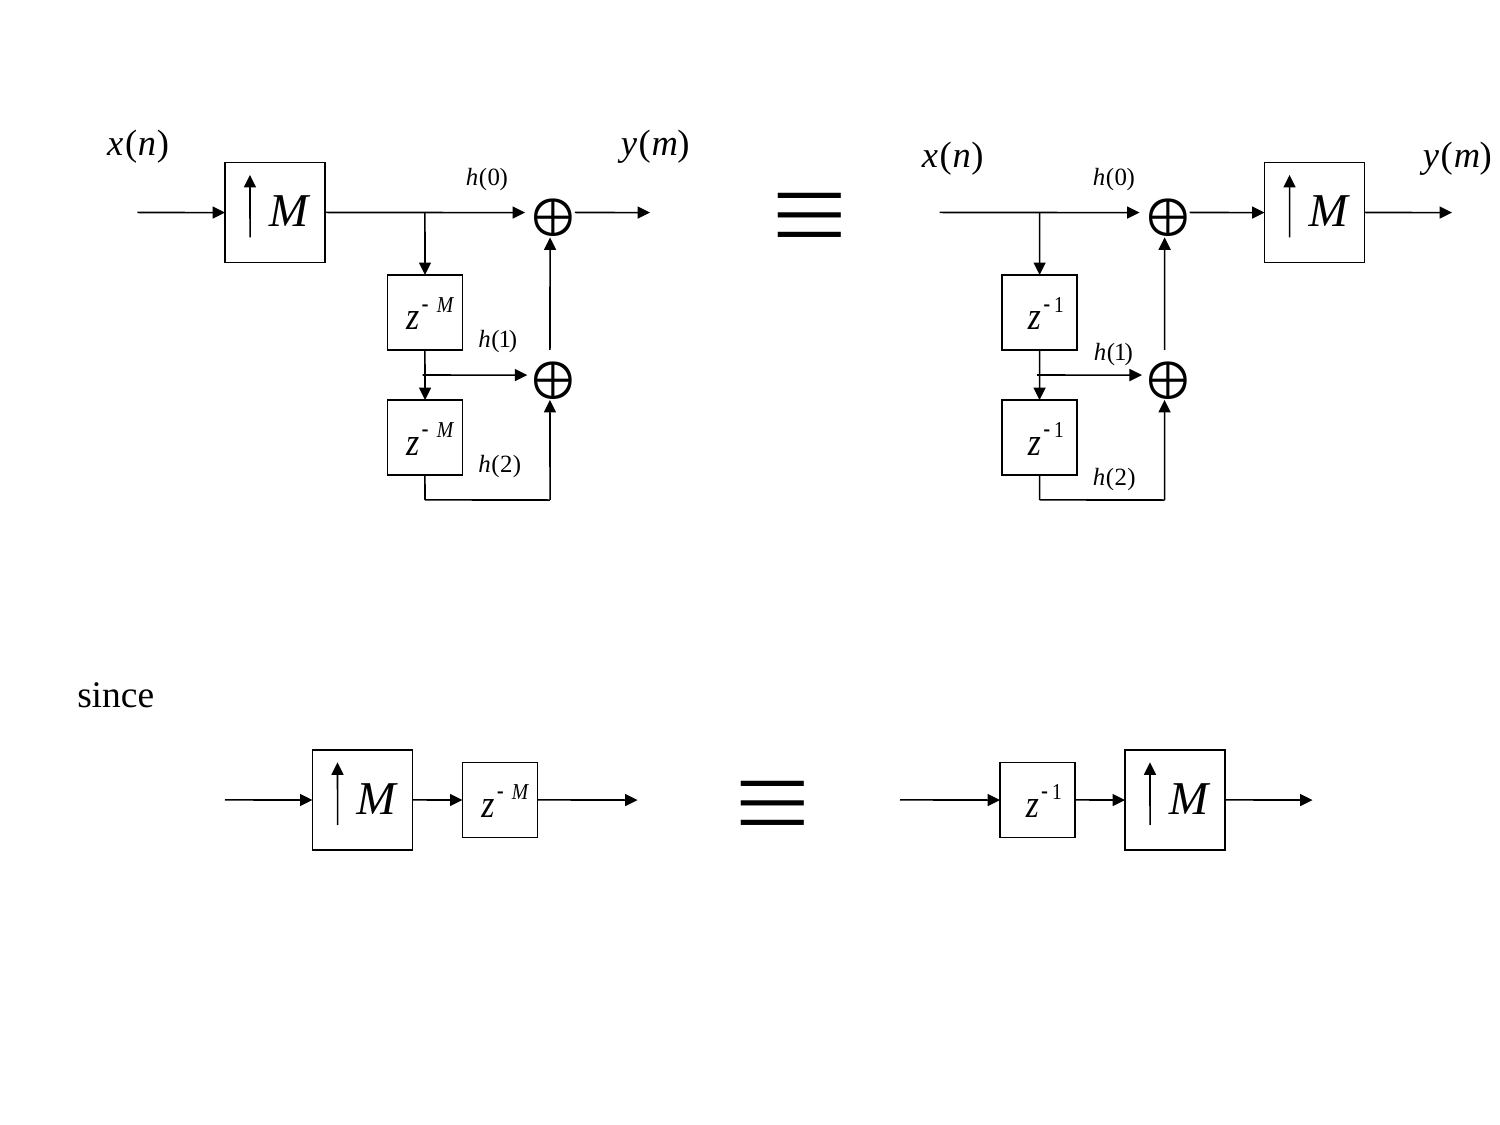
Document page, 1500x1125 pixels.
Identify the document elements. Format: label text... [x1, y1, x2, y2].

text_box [475, 774, 538, 825]
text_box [474, 324, 523, 359]
text_box [999, 762, 1075, 838]
text_box [1033, 212, 1046, 274]
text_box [1414, 137, 1500, 184]
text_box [612, 124, 699, 171]
text_box [1002, 399, 1077, 475]
text_box [1002, 274, 1077, 350]
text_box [462, 162, 513, 196]
text_box [418, 376, 432, 400]
text_box [1074, 793, 1125, 807]
text_box [542, 793, 638, 807]
text_box since [62, 662, 338, 723]
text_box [1296, 187, 1360, 235]
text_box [400, 412, 463, 462]
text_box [1156, 774, 1220, 823]
text_box [1224, 793, 1313, 807]
text_box [1208, 206, 1264, 219]
text_box [225, 162, 325, 263]
text_box [1264, 162, 1365, 263]
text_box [749, 174, 851, 266]
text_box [1089, 162, 1140, 196]
text_box [331, 762, 344, 826]
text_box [1133, 177, 1205, 254]
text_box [1022, 412, 1071, 462]
text_box [243, 174, 256, 238]
text_box [596, 206, 650, 219]
text_box [413, 793, 463, 807]
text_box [1020, 774, 1068, 825]
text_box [1089, 462, 1142, 496]
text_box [256, 187, 320, 235]
text_box [312, 750, 413, 850]
text_box [387, 274, 463, 350]
text_box [1364, 206, 1453, 219]
text_box [224, 793, 313, 807]
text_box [1090, 337, 1139, 371]
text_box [474, 449, 527, 484]
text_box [400, 287, 463, 337]
text_box [1143, 762, 1156, 826]
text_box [519, 177, 591, 254]
text_box [899, 793, 1000, 807]
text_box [914, 137, 991, 184]
text_box [1125, 750, 1225, 850]
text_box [519, 339, 591, 416]
text_box [462, 762, 538, 838]
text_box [1022, 287, 1071, 337]
text_box [387, 399, 463, 475]
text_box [99, 124, 177, 171]
text_box [1283, 174, 1296, 238]
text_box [712, 762, 813, 853]
text_box [418, 212, 432, 274]
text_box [1133, 339, 1205, 416]
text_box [343, 774, 408, 823]
text_box [1033, 376, 1046, 400]
text_box [137, 206, 226, 219]
